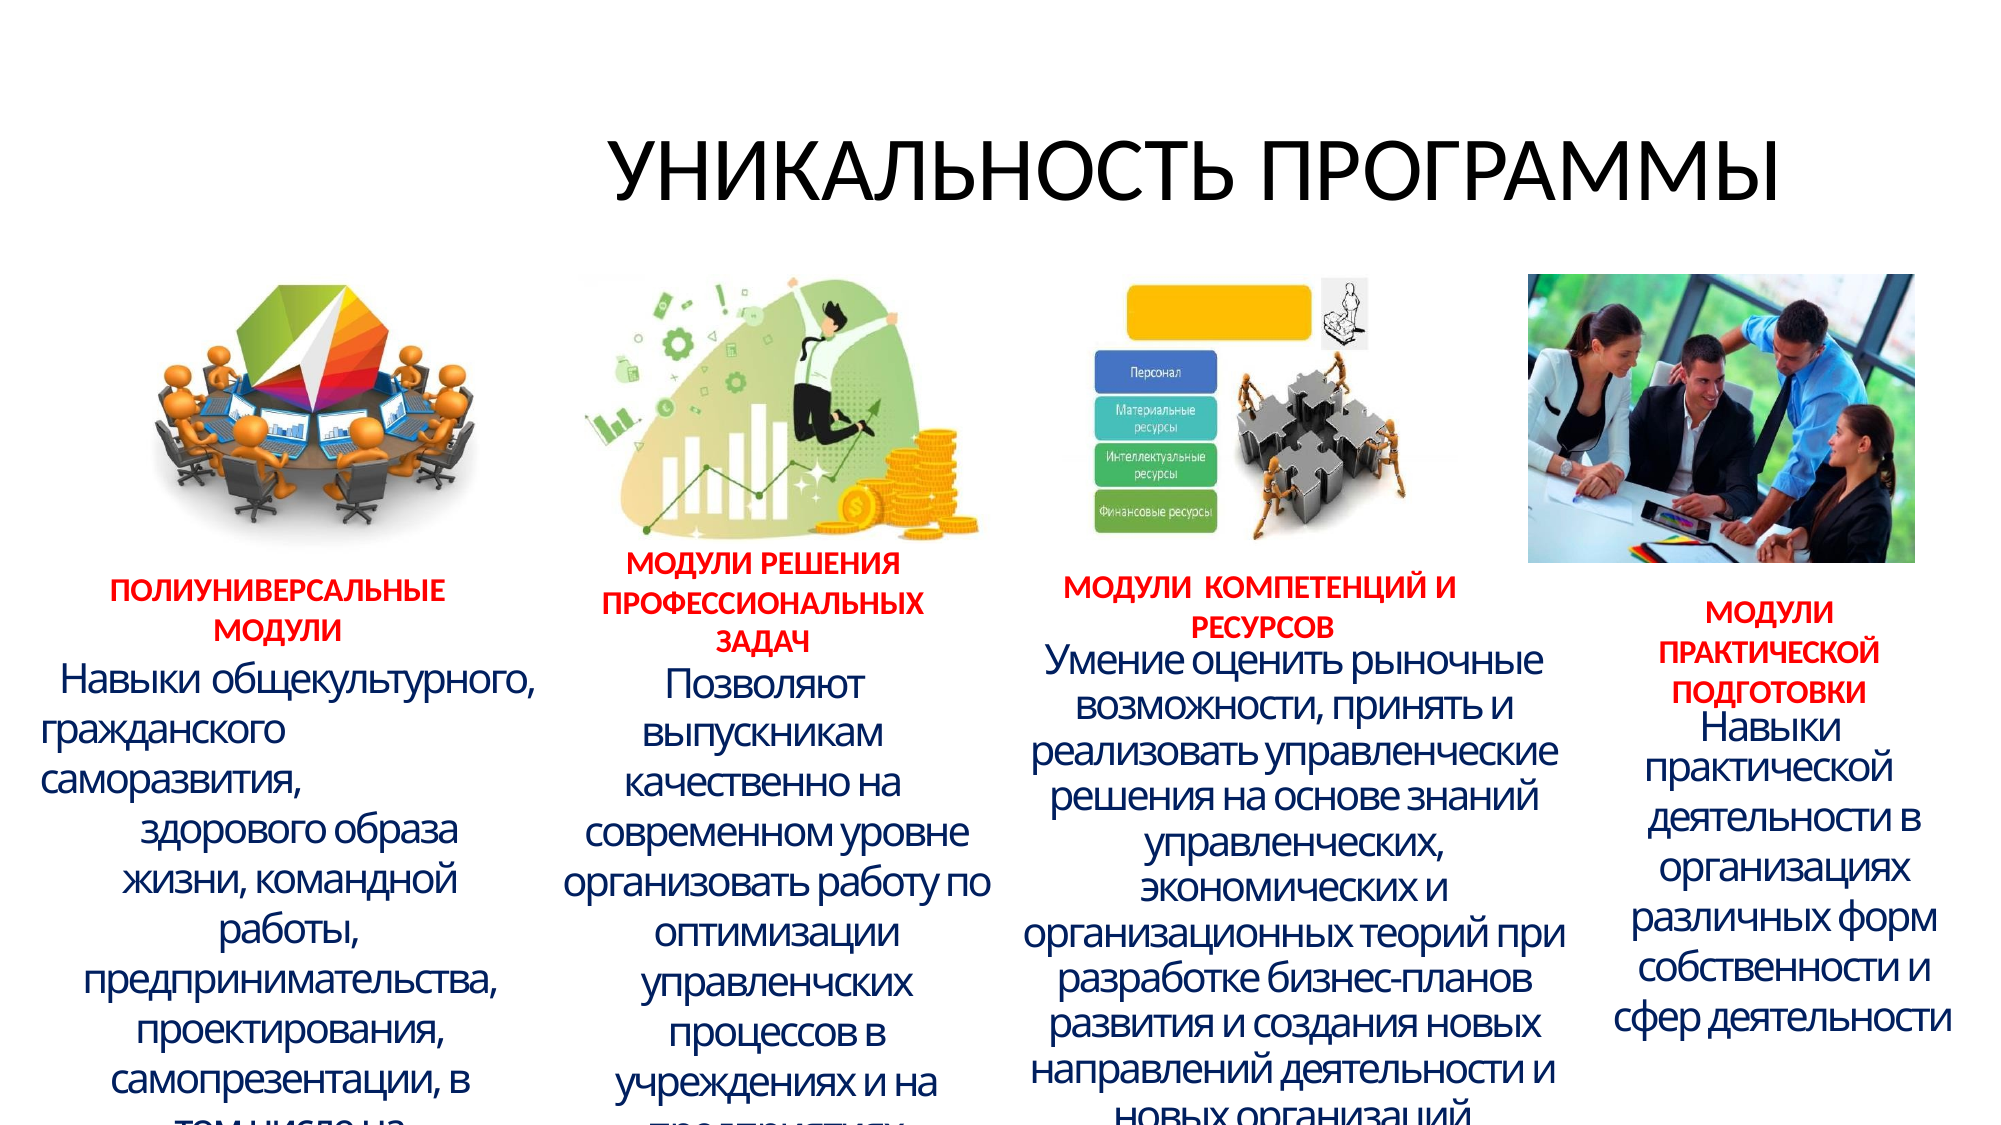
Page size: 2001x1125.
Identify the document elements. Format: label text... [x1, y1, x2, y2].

text_box РЕСУРСОВ [1189, 602, 1339, 645]
title УНИКАЛЬНОСТЬ ПРОГРАММЫ [99, 19, 1900, 258]
picture [1528, 274, 1915, 563]
text_box МОДУЛИ КОМПЕТЕНЦИЙ И [1061, 562, 1467, 605]
text_box МОДУЛИ РЕШЕНИЯ ПРОФЕССИОНАЛЬНЫХ ЗАДАЧ Позволяют выпускникам качественно на современном уровне организовать работу по оптимизации управленчских процессов в учреждениях и на предприятиях [547, 539, 1004, 1125]
picture [146, 274, 483, 563]
text_box ПОЛИУНИВЕРСАЛЬНЫЕ МОДУЛИ Навыки общекультурного, гражданского саморазвития, здорового образа жизни, командной работы, предпринимательства, проектирования, самопрезентации, в том числе на иностранном языке [37, 566, 540, 1125]
text_box МОДУЛИ ПРАКТИЧЕСКОЙ ПОДГОТОВКИ Навыки практической деятельности в организациях различных форм собственности и сфер деятельности [1590, 588, 1975, 1040]
picture [556, 274, 1011, 545]
text_box Умение оценить рыночные возможности, принять и реализовать управленческие решения на основе знаний управленческих, экономических и организационных теорий при разработке бизнес-планов развития и создания новых направлений деятельности и новых организаций [1010, 631, 1575, 1125]
picture [1062, 274, 1458, 563]
